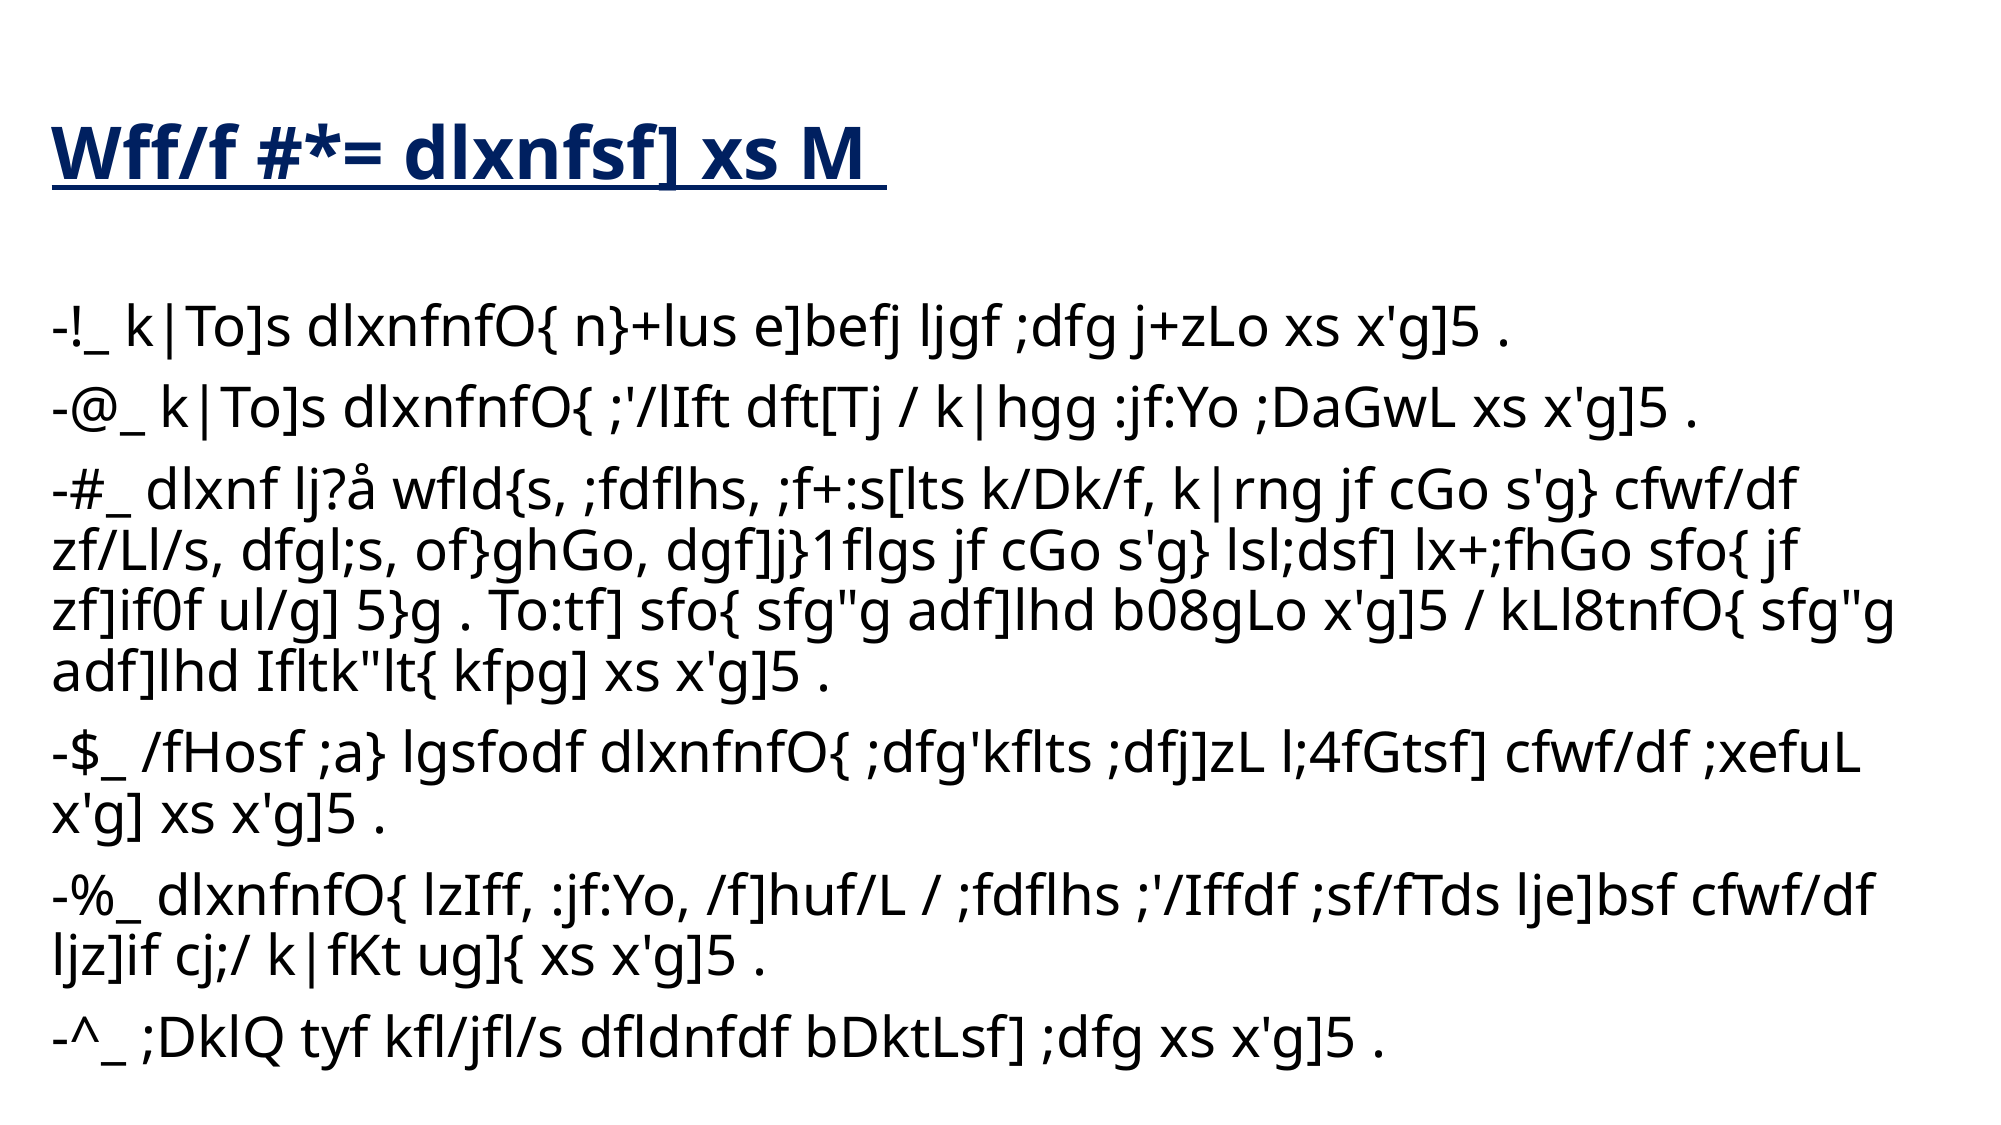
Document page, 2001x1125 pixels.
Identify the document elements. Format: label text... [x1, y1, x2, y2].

list Wff/f #*= dlxnfsf] xs M -!_ k|To]s dlxnfnfO{ n}+lus e]befj ljgf ;dfg j+zLo xs x'g]5 . -@_ k|To]s dlxnfnfO{ ;'/lIft dft[Tj / k|hgg :jf:Yo ;DaGwL xs x'g]5 . -#_ dlxnf lj?å wfld{s, ;fdflhs, ;f+:s[lts k/Dk/f, k|rng jf cGo s'g} cfwf/df zf/Ll/s, dfgl;s, of}ghGo, dgf]j}1flgs jf cGo s'g} lsl;dsf] lx+;fhGo sfo{ jf zf]if0f ul/g] 5}g . To:tf] sfo{ sfg"g adf]lhd b08gLo x'g]5 / kLl8tnfO{ sfg"g adf]lhd Ifltk"lt{ kfpg] xs x'g]5 . -$_ /fHosf ;a} lgsfodf dlxnfnfO{ ;dfg'kflts ;dfj]zL l;4fGtsf] cfwf/df ;xefuL x'g] xs x'g]5 . -%_ dlxnfnfO{ lzIff, :jf:Yo, /f]huf/L / ;fdflhs ;'/Iffdf ;sf/fTds lje]bsf cfwf/df ljz]if cj;/ k|fKt ug]{ xs x'g]5 . -^_ ;DklQ tyf kfl/jfl/s dfldnfdf bDktLsf] ;dfg xs x'g]5 . [36, 108, 1972, 823]
